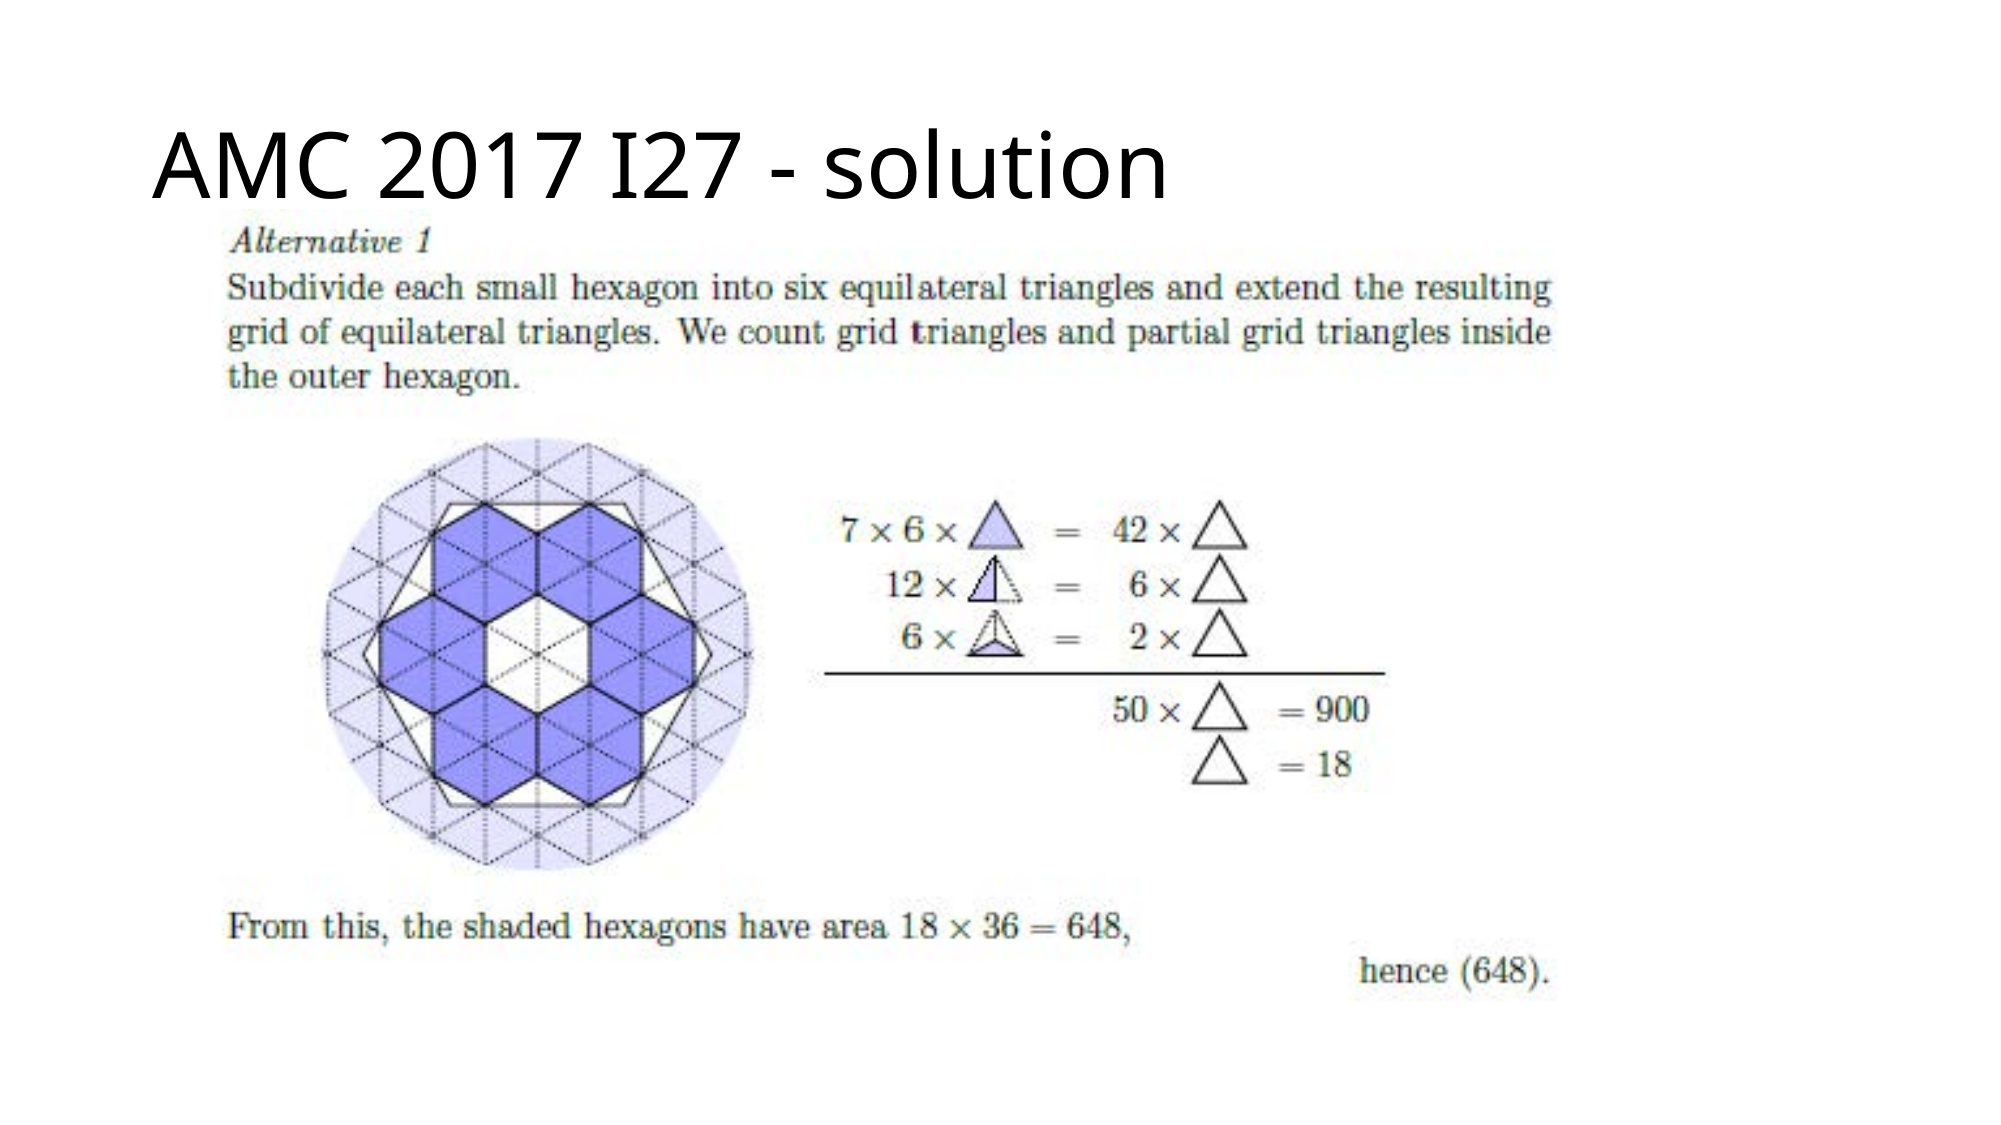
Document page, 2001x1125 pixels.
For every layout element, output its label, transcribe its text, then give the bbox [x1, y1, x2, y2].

title AMC 2017 I27 - solution [137, 59, 1863, 278]
picture [181, 209, 1652, 1007]
